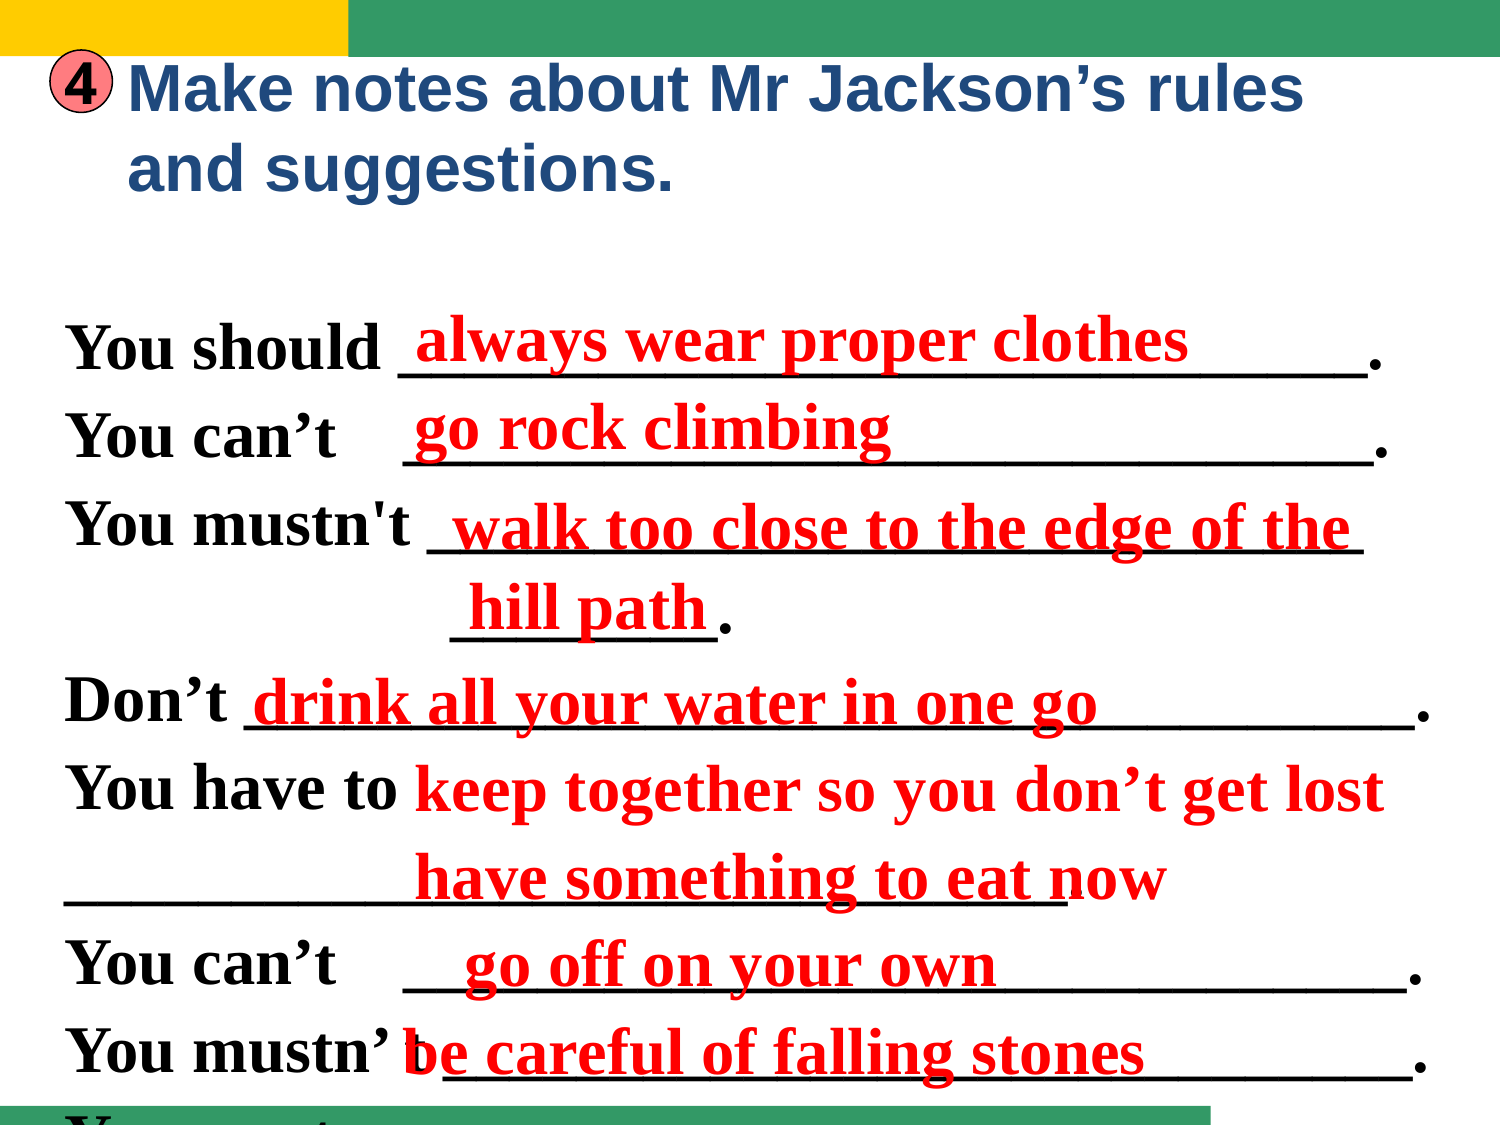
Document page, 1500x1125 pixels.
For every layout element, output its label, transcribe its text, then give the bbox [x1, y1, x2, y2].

text_box You should _____________________________. You can’t _____________________________. You mustn't ____________________________ ________. Don’t ___________________________________. You have to ______________________________. You can’t ______________________________. You mustn’ t _____________________________. You must ______________________________. [50, 287, 1450, 1125]
text_box keep together so you don’t get lost [399, 737, 1475, 833]
text_box go off on your own [449, 921, 1200, 999]
text_box Make notes about Mr Jackson’s rules and suggestions. [113, 37, 1340, 213]
text_box be careful of falling stones [387, 999, 1300, 1096]
text_box walk too close to the edge of the hill path [437, 474, 1500, 651]
text_box drink all your water in one go [237, 649, 1313, 746]
text_box go rock climbing [399, 374, 908, 471]
text_box always wear proper clothes [400, 287, 1206, 383]
text_box 4 [49, 49, 113, 113]
text_box have something to eat now [399, 824, 1338, 921]
